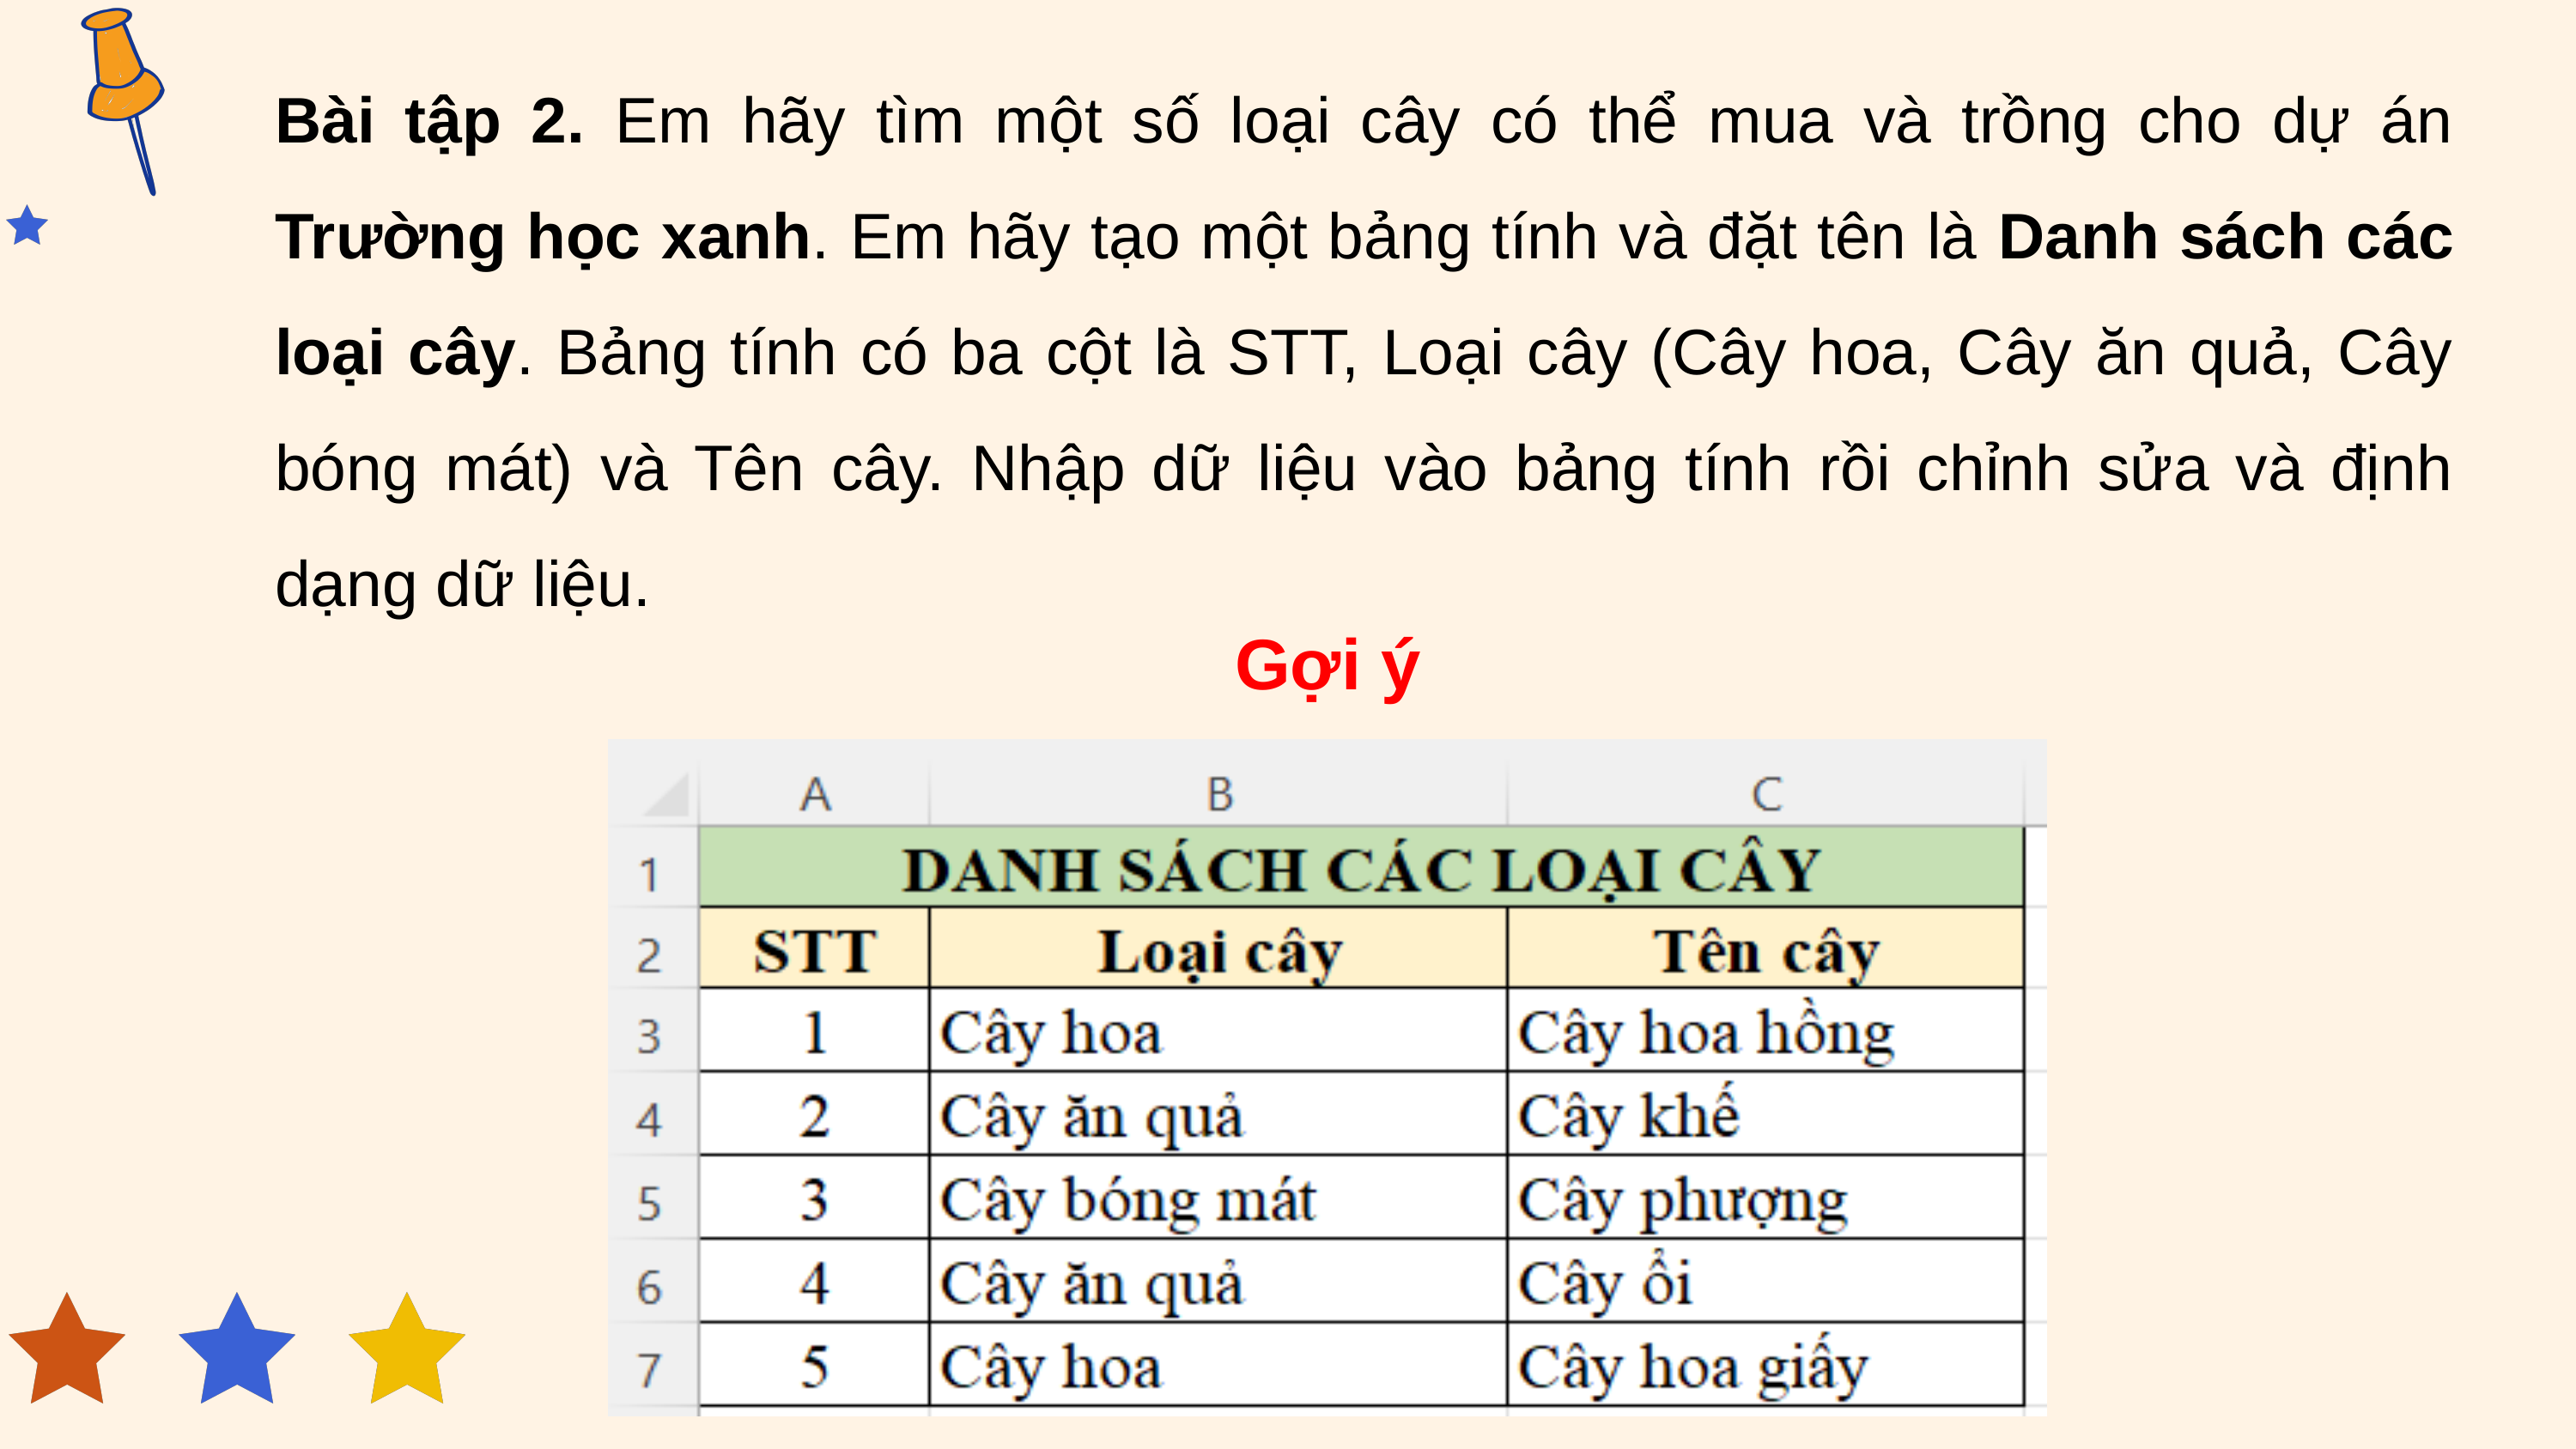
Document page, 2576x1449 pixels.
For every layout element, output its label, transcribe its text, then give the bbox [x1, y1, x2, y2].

picture [178, 1292, 295, 1404]
text_box Bài tập 2. Em hãy tìm một số loại cây có thể mua và trồng cho dự án Trường học xanh. Em hãy tạo một bảng tính và đặt tên là Danh sách các loại cây. Bảng tính có ba cột là STT, Loại cây (Cây hoa, Cây ăn quả, Cây bóng mát) và Tên cây. Nhập dữ liệu vào bảng tính rồi chỉnh sửa và định dạng dữ liệu. [262, 33, 2467, 627]
picture [6, 204, 48, 245]
picture [608, 739, 2048, 1416]
picture [8, 1292, 125, 1404]
text_box Gợi ý [1118, 612, 1538, 712]
picture [349, 1292, 466, 1404]
picture [80, 8, 165, 197]
